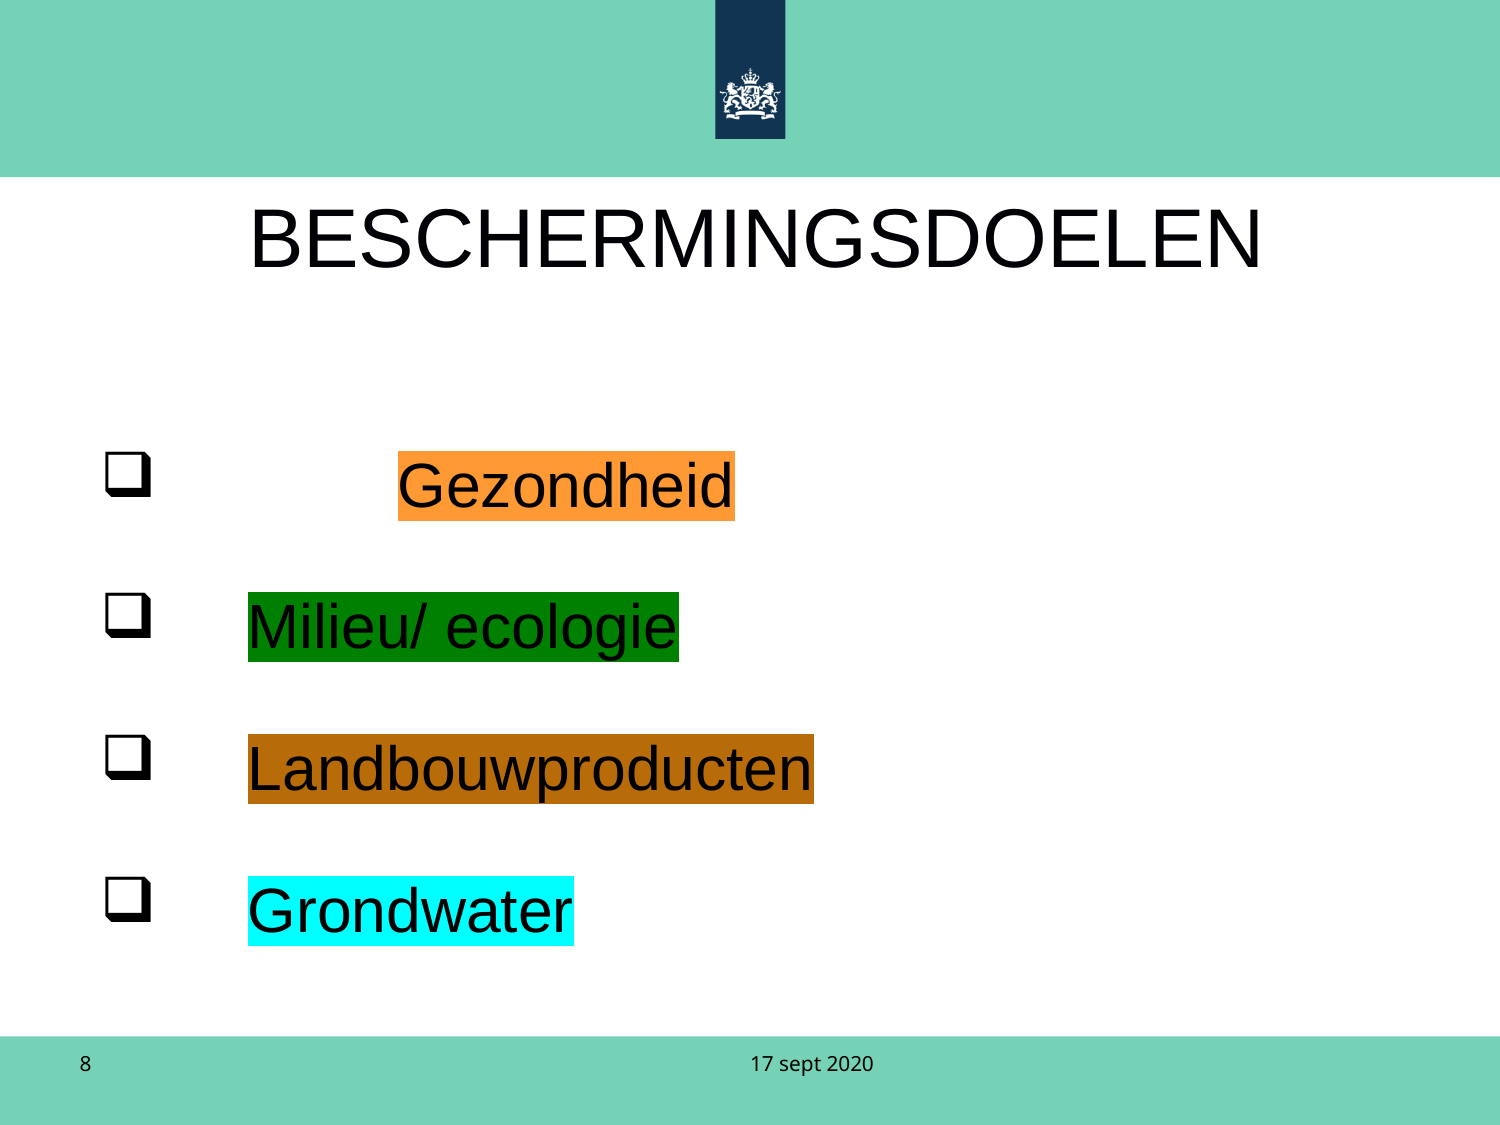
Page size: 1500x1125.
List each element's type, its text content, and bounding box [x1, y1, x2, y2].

text_box 17 sept 2020 [750, 1050, 1421, 1075]
list Gezondheid Milieu/ ecologie Landbouwproducten Grondwater [100, 373, 1500, 823]
text_box 8 [79, 1051, 139, 1075]
picture [0, 0, 1500, 139]
title BESCHERMINGSDOELEN [125, 184, 1388, 285]
